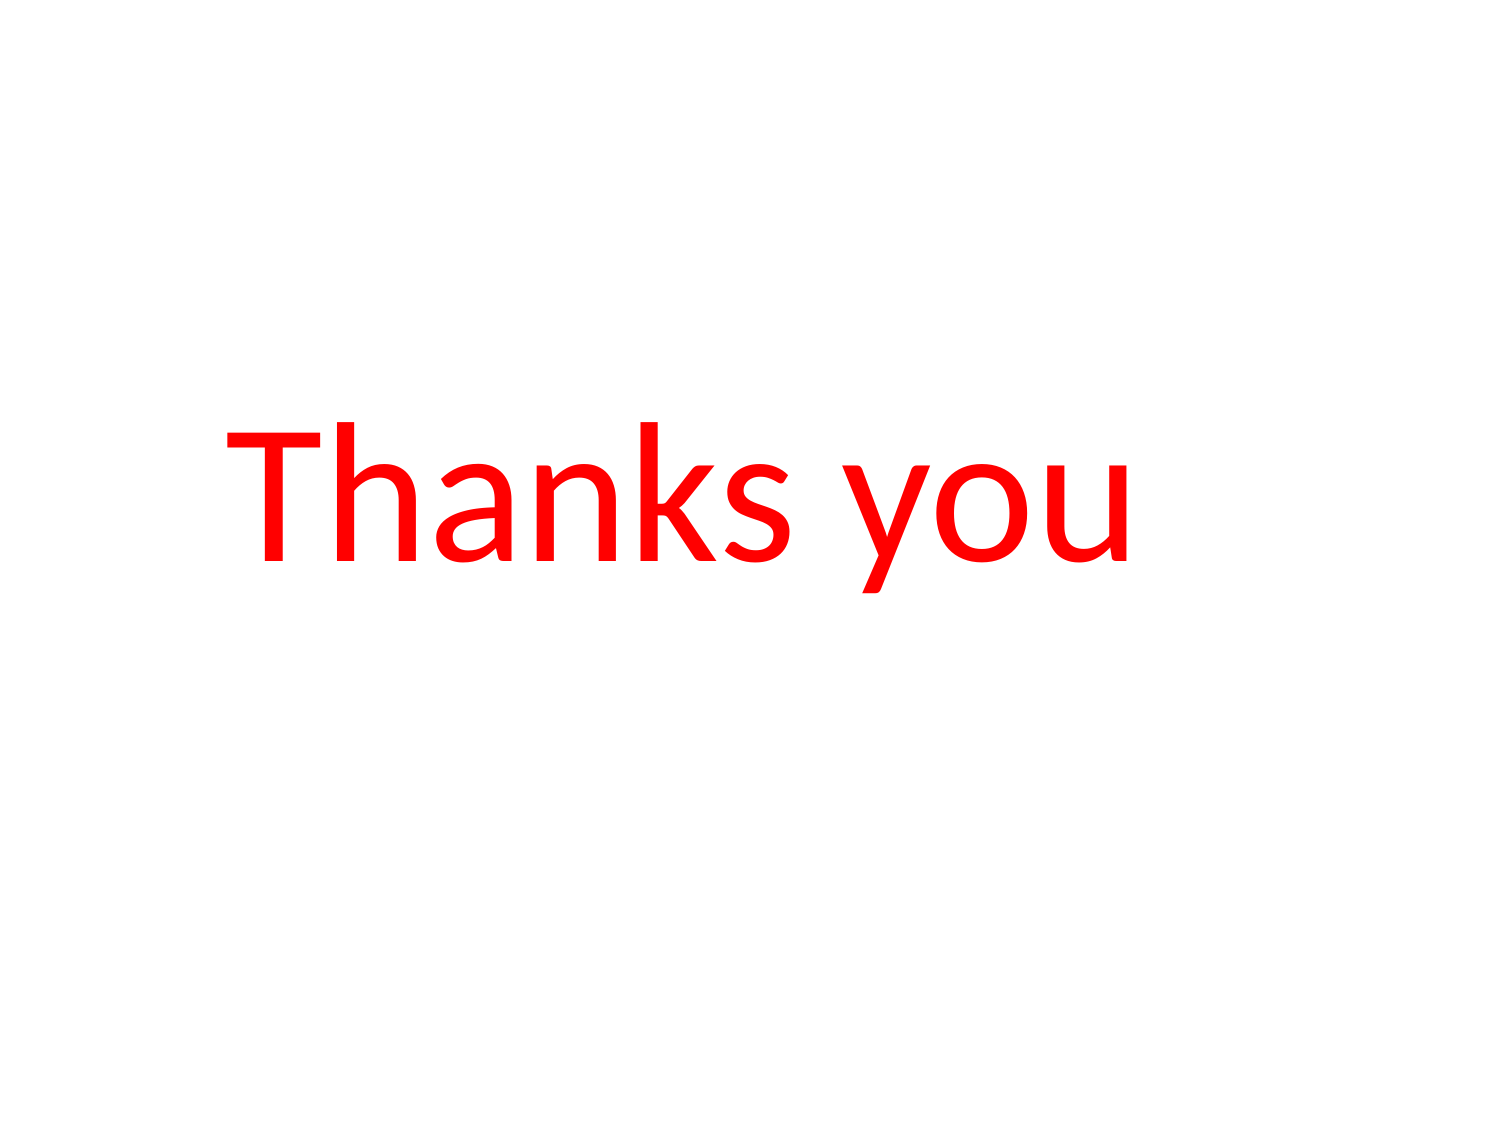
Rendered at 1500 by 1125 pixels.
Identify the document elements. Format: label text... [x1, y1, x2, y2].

list Thanks you [75, 140, 1425, 1005]
